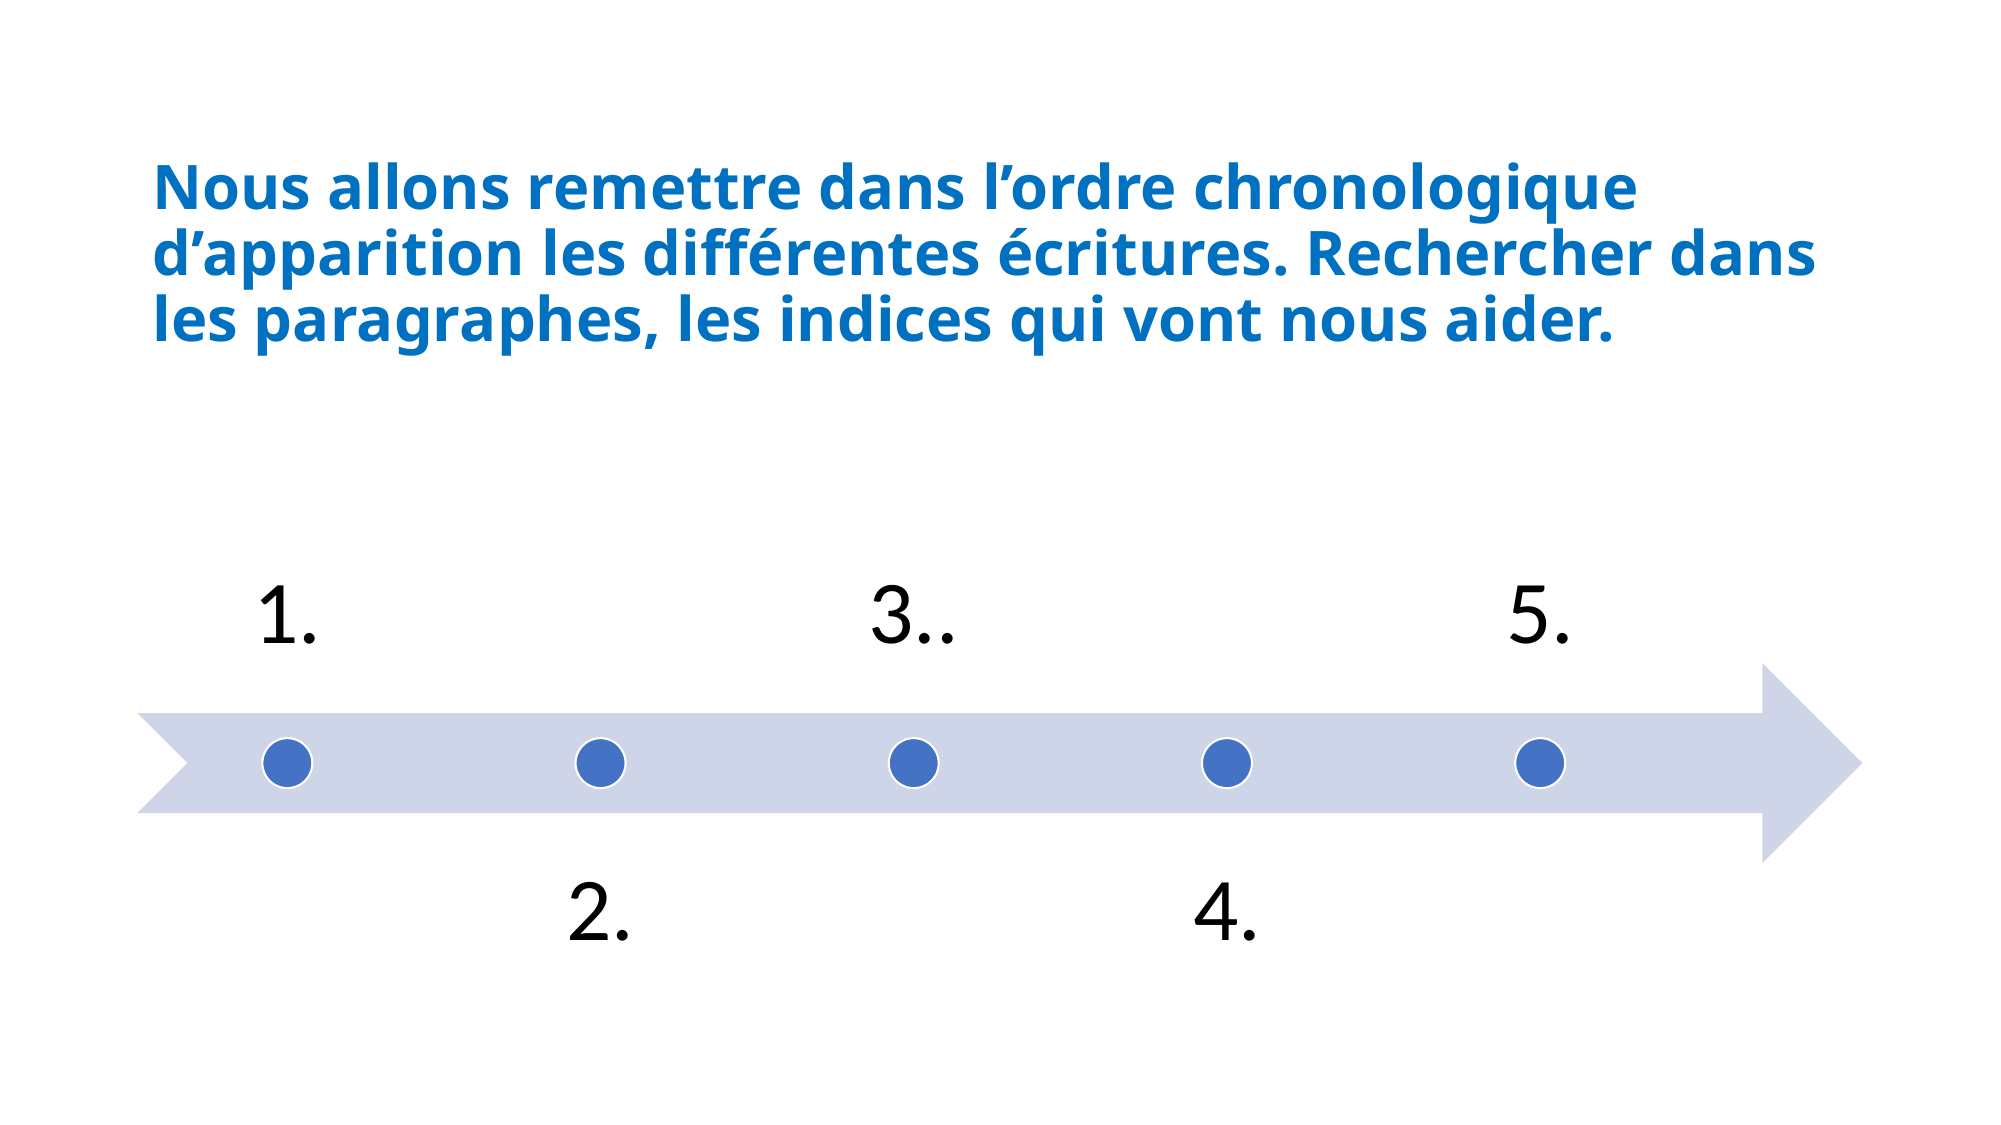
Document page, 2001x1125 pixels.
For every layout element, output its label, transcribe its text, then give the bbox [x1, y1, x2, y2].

title Nous allons remettre dans l’ordre chronologique d’apparition les différentes écritures. Rechercher dans les paragraphes, les indices qui vont nous aider. [137, 146, 1863, 365]
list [137, 512, 1863, 1014]
